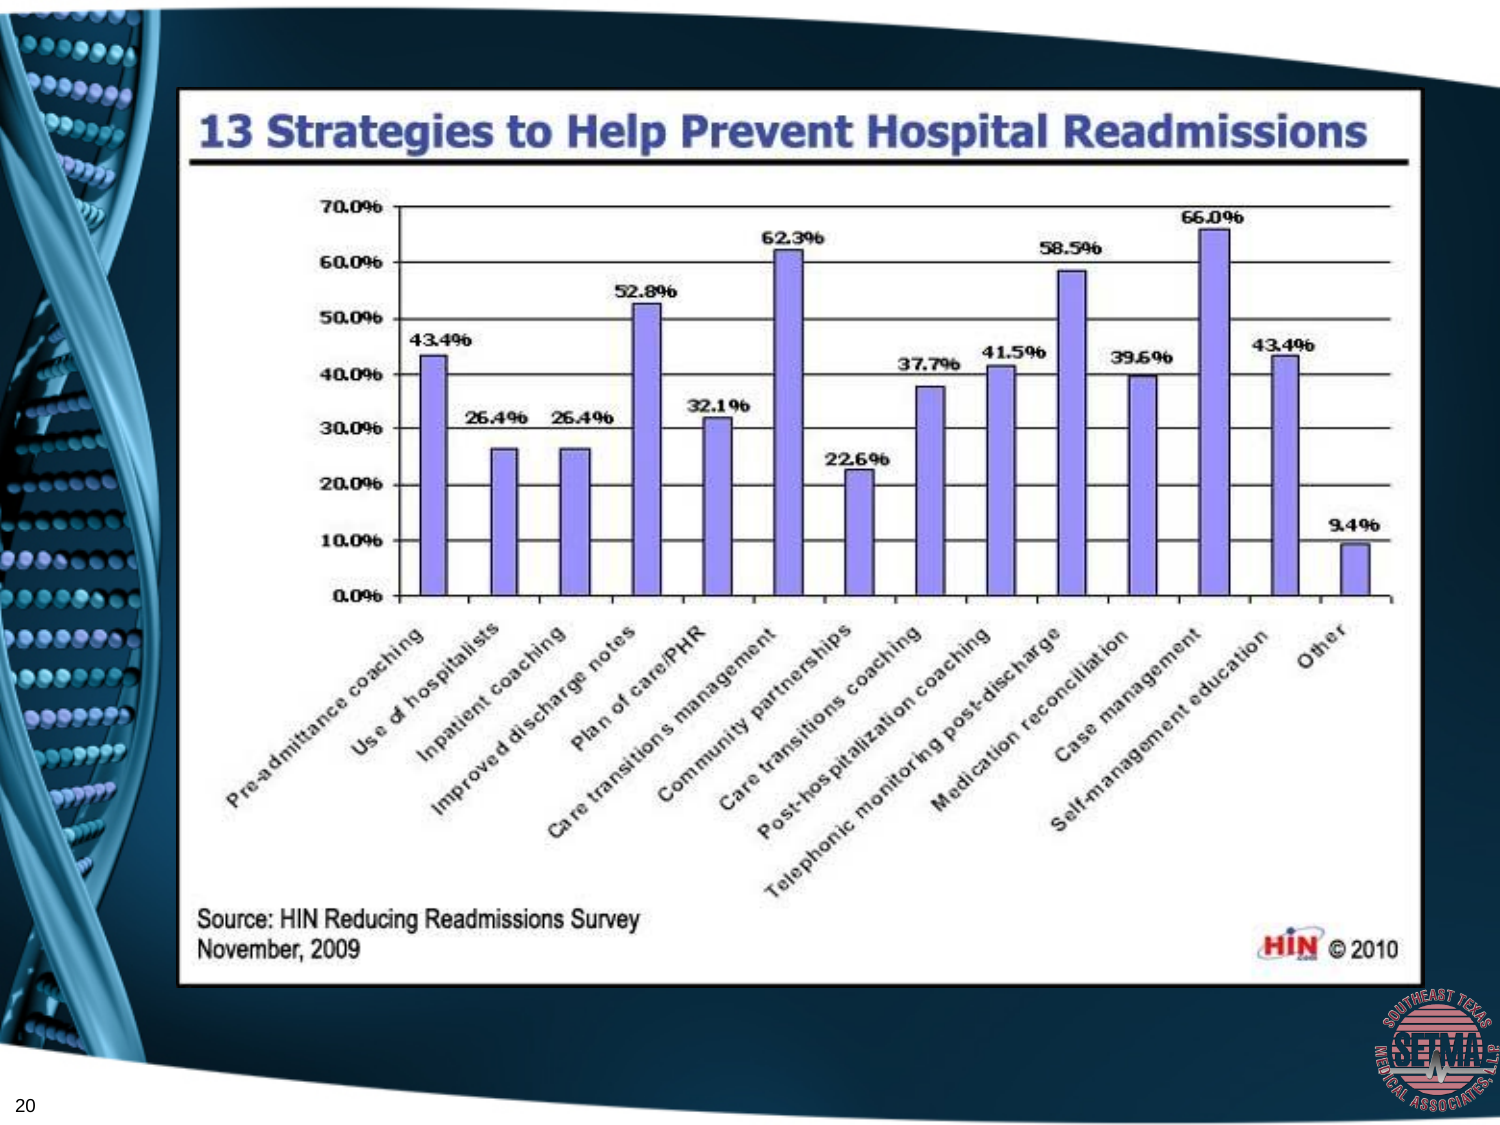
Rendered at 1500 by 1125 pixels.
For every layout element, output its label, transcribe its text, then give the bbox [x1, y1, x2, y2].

slide_number 20 [0, 1086, 313, 1125]
picture [0, 0, 1500, 1125]
